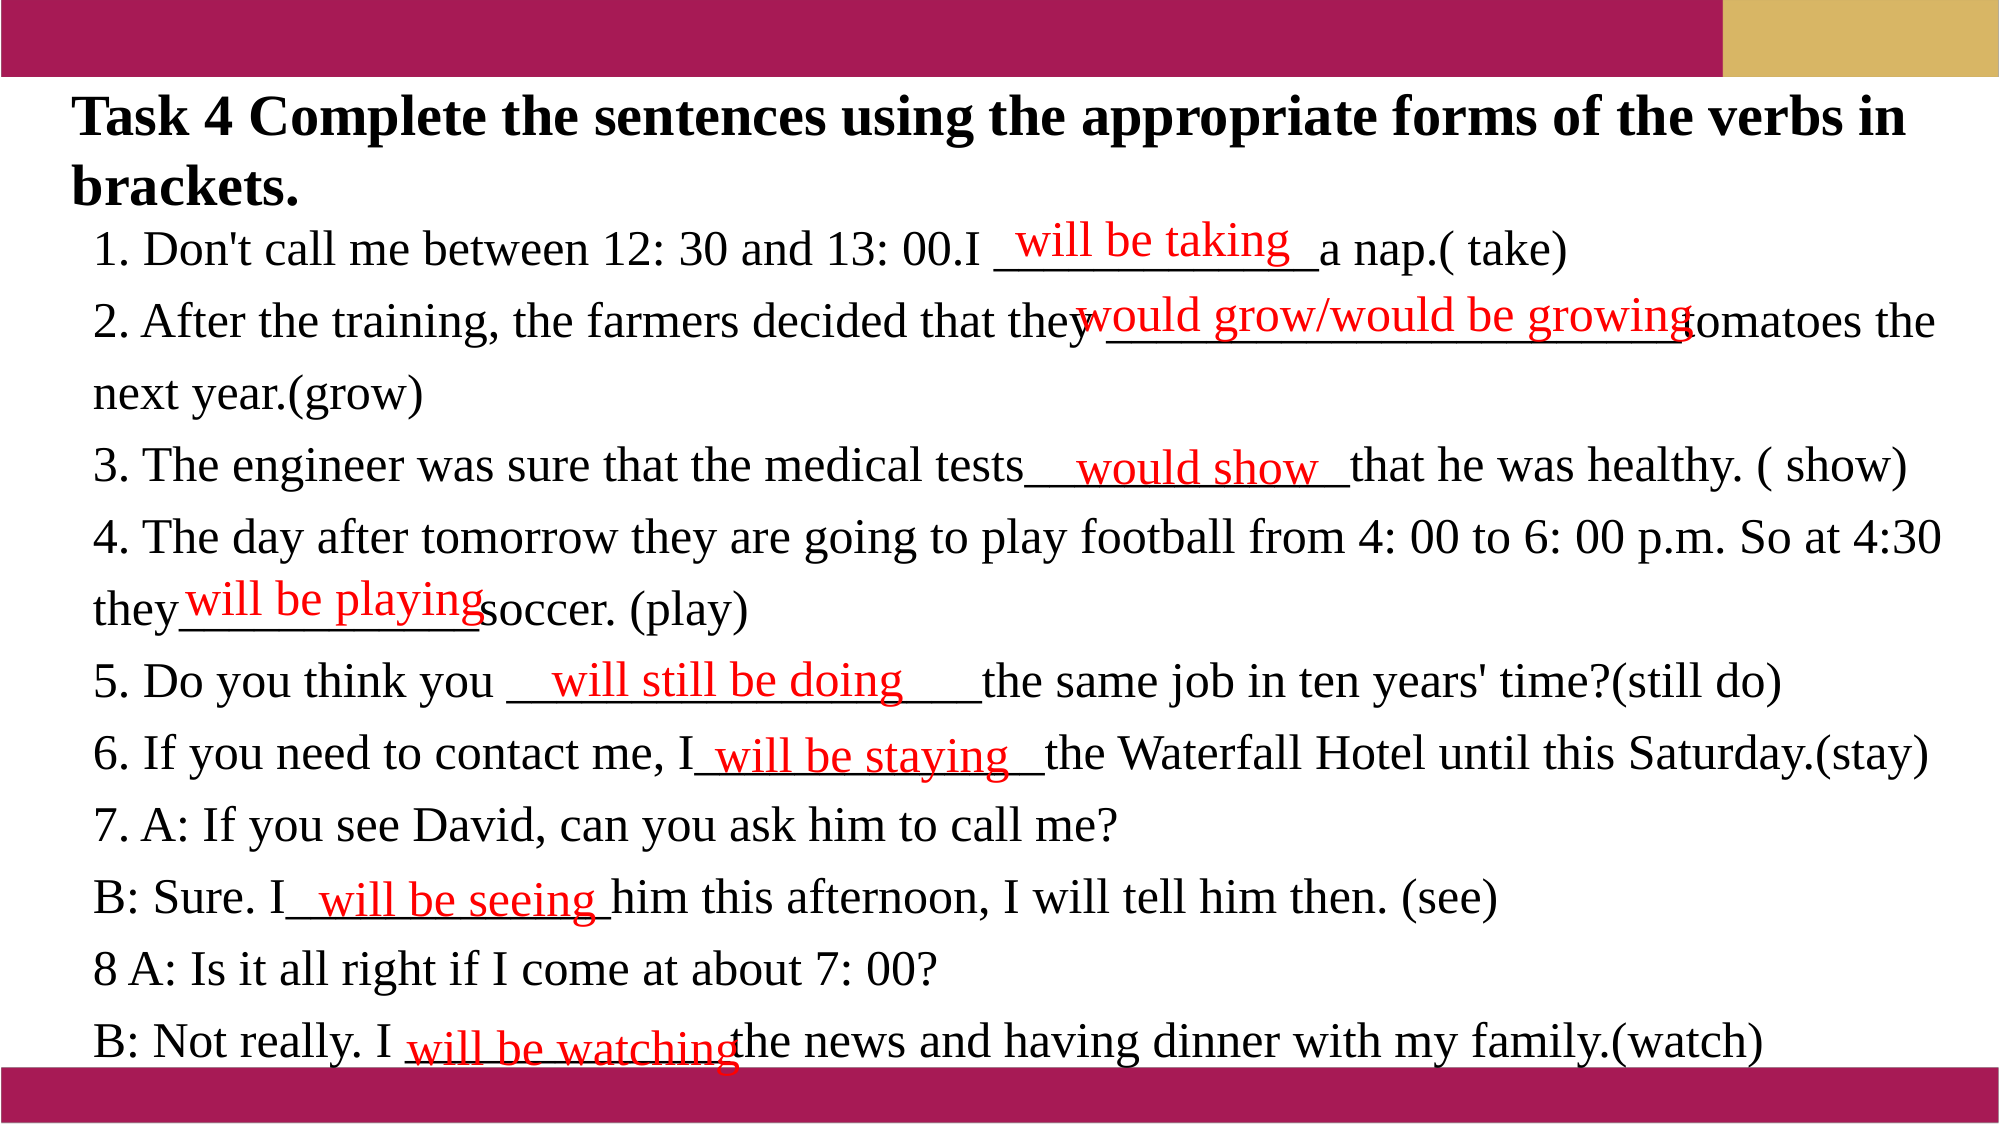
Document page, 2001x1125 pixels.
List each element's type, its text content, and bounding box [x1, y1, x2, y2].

text_box will still be doing [532, 639, 942, 715]
text_box would grow/would be growing [1061, 274, 1766, 350]
text_box Task 4 Complete the sentences using the appropriate forms of the verbs in brackets. [57, 70, 2000, 225]
text_box will be seeing [286, 859, 696, 934]
picture [0, 1066, 2000, 1125]
text_box 1. Don't call me between 12: 30 and 13: 00.I _____________a nap.( take) 2. After the training, the farmers decided that they _______________________tomatoes the next year.(grow) 3. The engineer was sure that the medical tests_____________that he was healthy. ( show) 4. The day after tomorrow they are going to play football from 4: 00 to 6: 00 p.m. So at 4:30 they____________soccer. (play) 5. Do you think you ___________________the same job in ten years' time?(still do) 6. If you need to contact me, I______________the Waterfall Hotel until this Saturday.(stay) 7. A: If you see David, can you ask him to call me? B: Sure. I_____________him this afternoon, I will tell him then. (see) 8 A: Is it all right if I come at about 7: 00? B: Not really. I _____________the news and having dinner with my family.(watch) [78, 225, 2000, 1075]
text_box will be watching [387, 1008, 797, 1083]
picture [0, 0, 2000, 78]
text_box will be taking [1000, 225, 1306, 274]
text_box will be playing [170, 557, 501, 633]
text_box will be staying [695, 714, 1105, 790]
text_box would show [1061, 426, 1335, 502]
